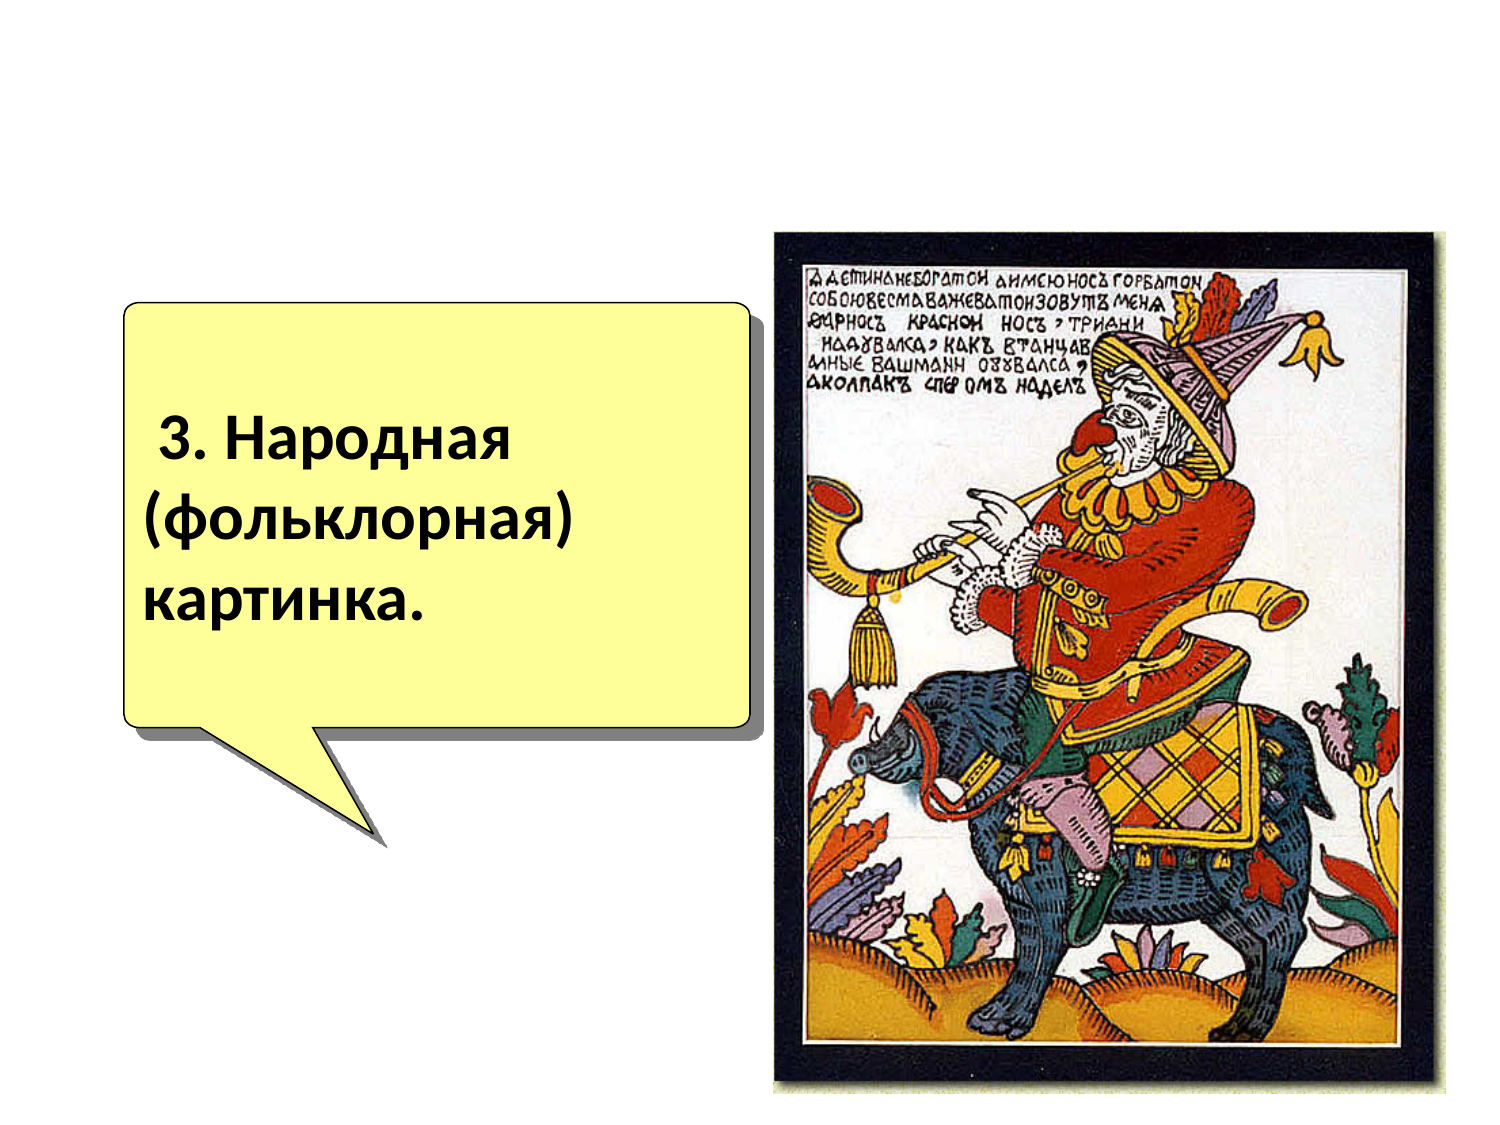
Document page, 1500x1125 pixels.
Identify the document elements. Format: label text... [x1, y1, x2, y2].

text_box [112, 467, 263, 588]
text_box 3. Народная (фольклорная) картинка. [123, 302, 751, 835]
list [773, 231, 1446, 1095]
